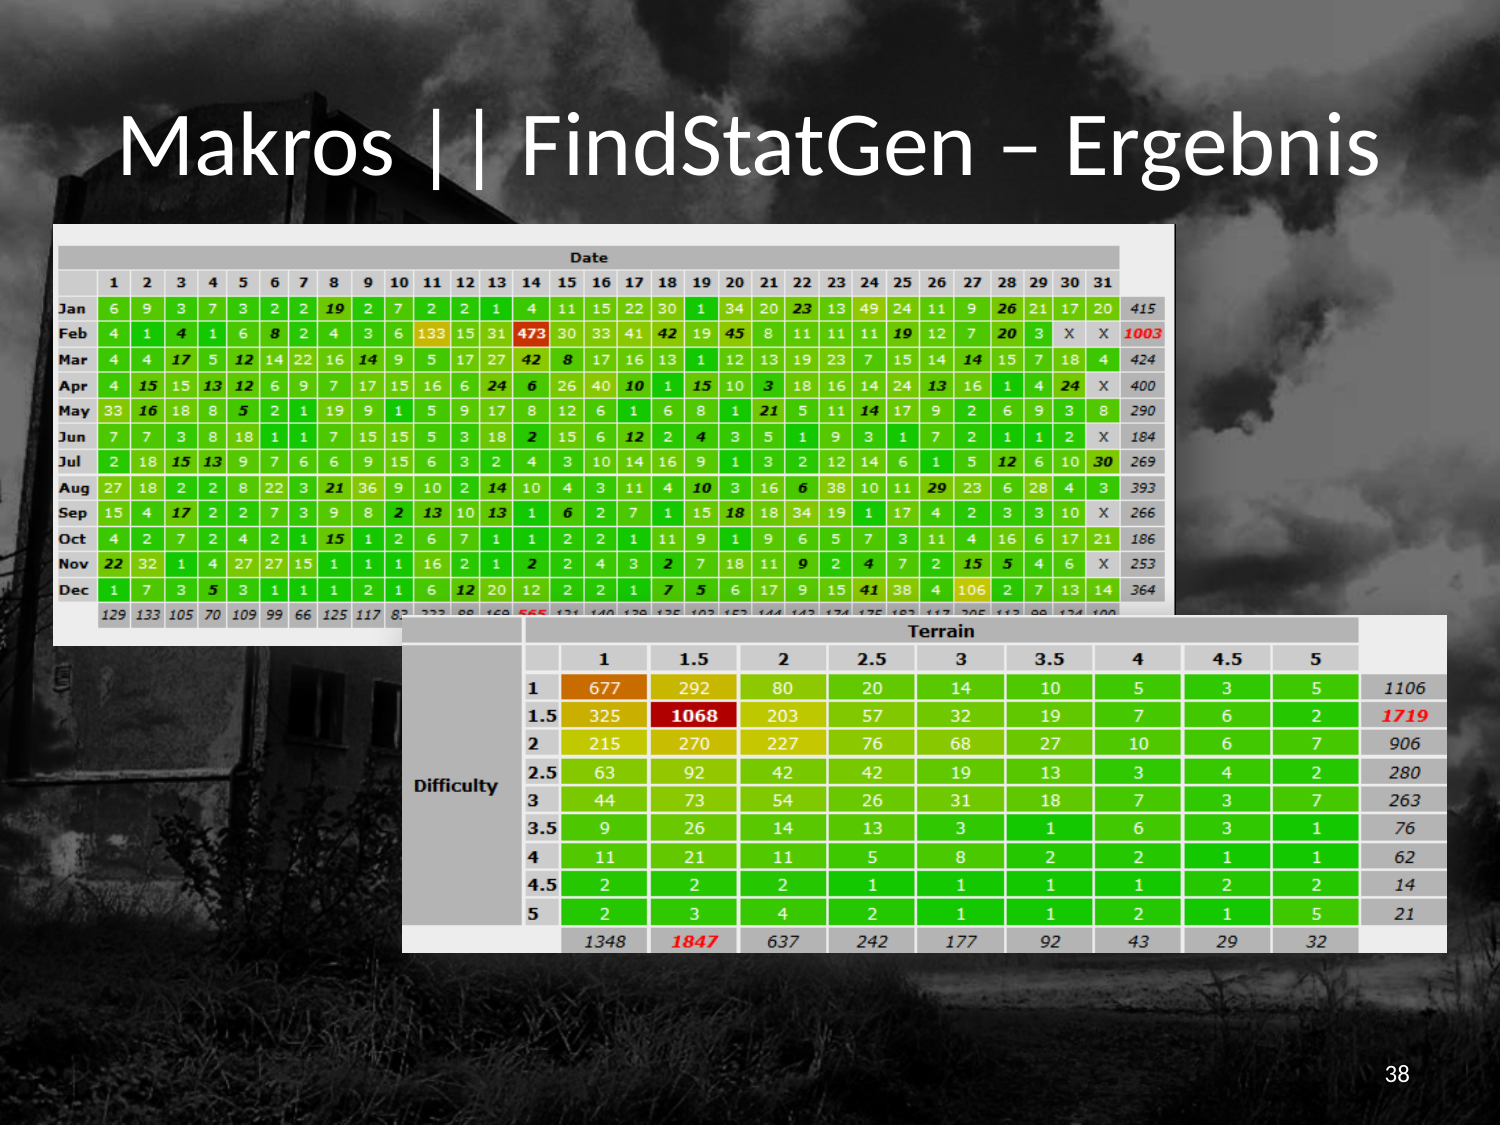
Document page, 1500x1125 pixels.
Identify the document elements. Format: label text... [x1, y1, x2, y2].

title Makros || FindStatGen – Ergebnis [75, 45, 1425, 233]
slide_number 38 [1074, 1042, 1425, 1103]
picture [0, 0, 1500, 1125]
